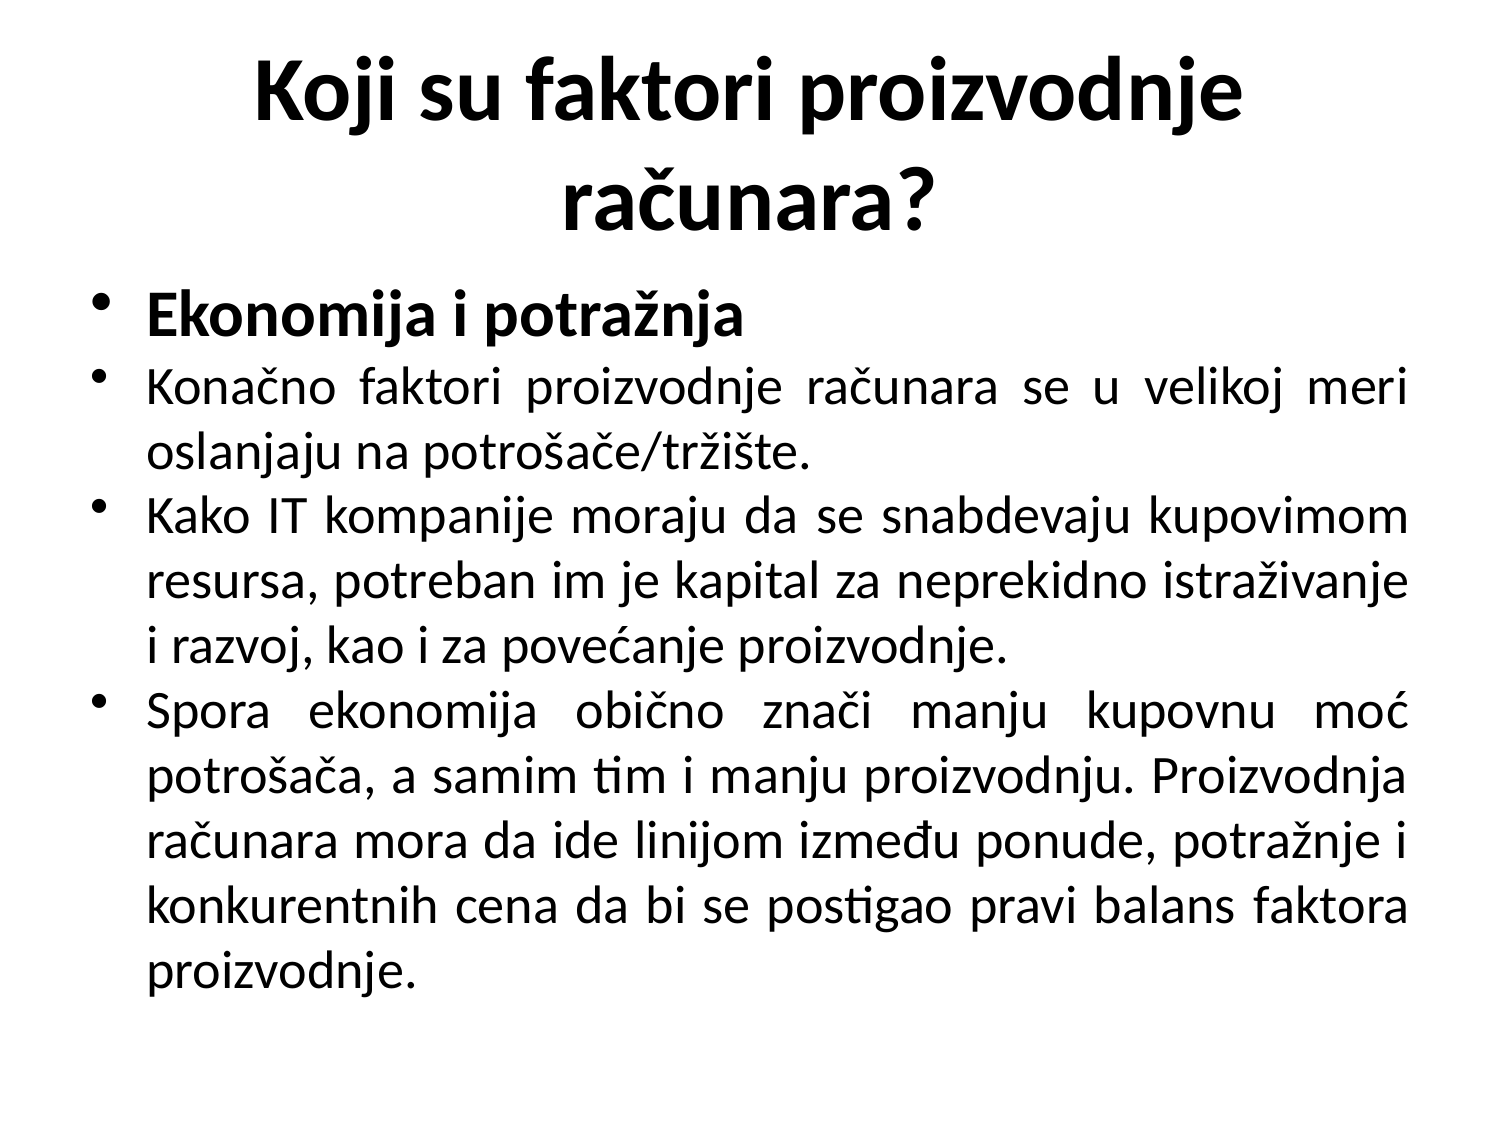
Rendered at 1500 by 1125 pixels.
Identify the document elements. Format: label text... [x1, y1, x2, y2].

list Ekonomija i potražnja Konačno faktori proizvodnje računara se u velikoj meri oslanjaju na potrošače/tržište. Kako IT kompanije moraju da se snabdevaju kupovimom resursa, potreban im je kapital za neprekidno istraživanje i razvoj, kao i za povećanje proizvodnje. Spora ekonomija obično znači manju kupovnu moć potrošača, a samim tim i manju proizvodnju. Proizvodnja računara mora da ide linijom između ponude, potražnje i konkurentnih cena da bi se postigao pravi balans faktora proizvodnje. [75, 262, 1425, 1005]
title Koji su faktori proizvodnje računara? [75, 45, 1425, 233]
